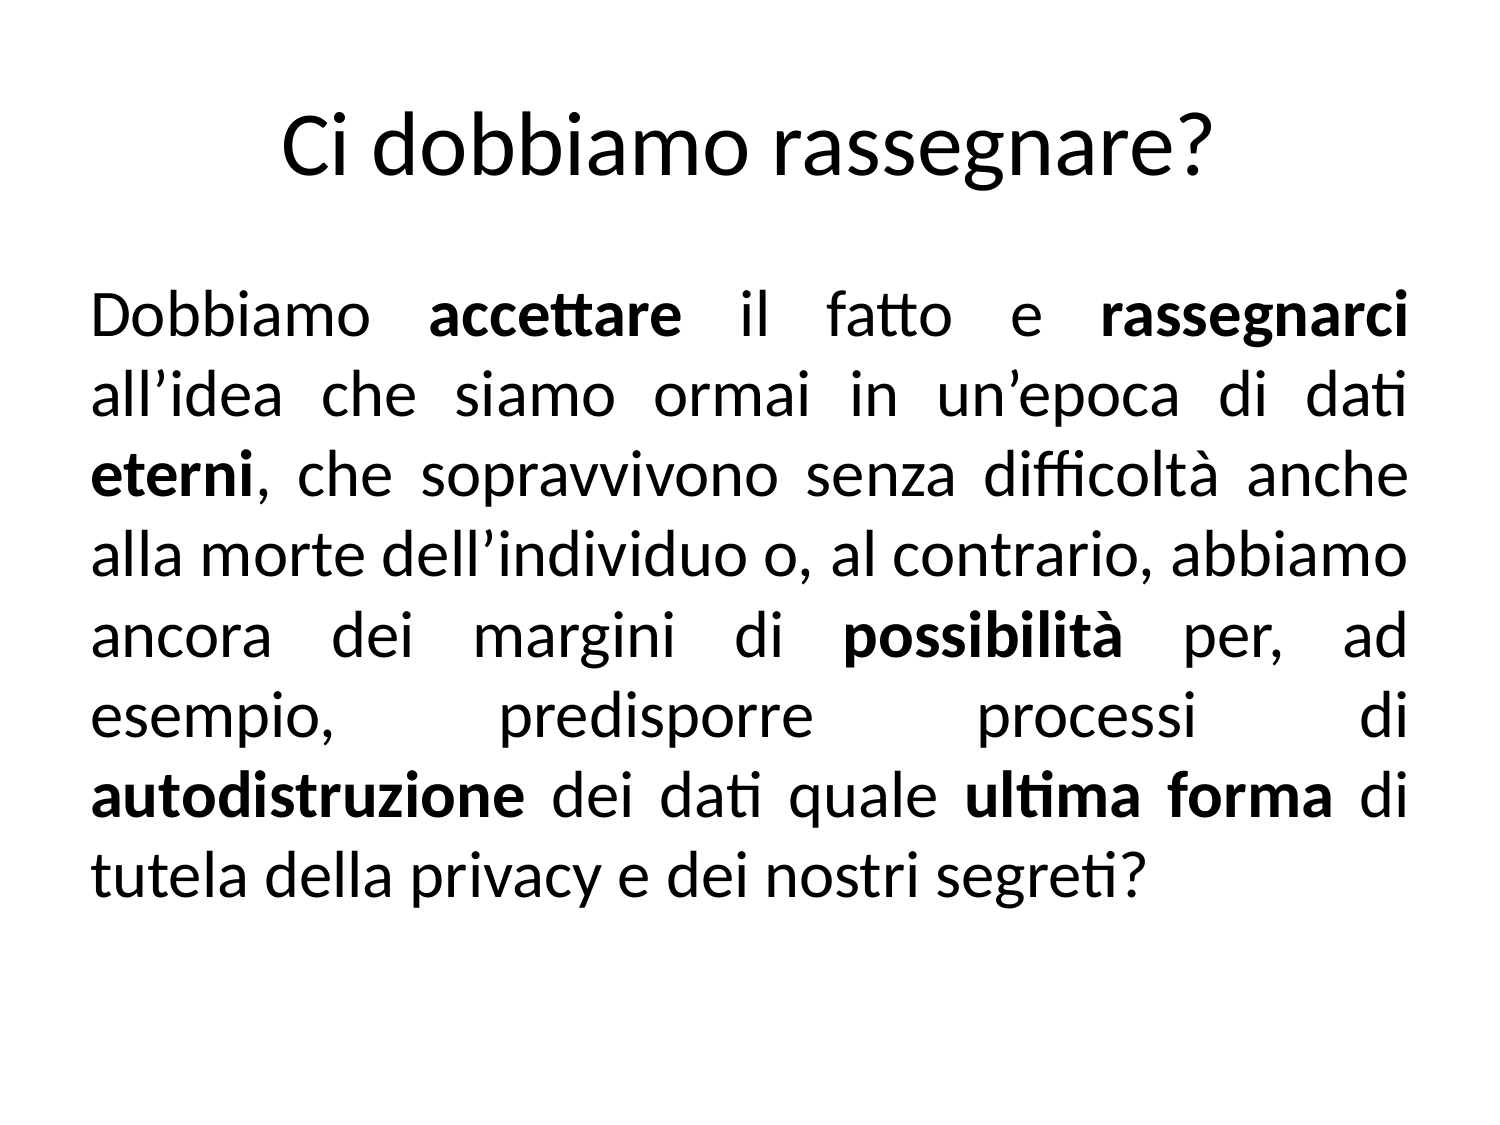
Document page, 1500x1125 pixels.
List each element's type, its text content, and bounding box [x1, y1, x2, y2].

title Ci dobbiamo rassegnare? [75, 45, 1425, 233]
list Dobbiamo accettare il fatto e rassegnarci all’idea che siamo ormai in un’epoca di dati eterni, che sopravvivono senza difficoltà anche alla morte dell’individuo o, al contrario, abbiamo ancora dei margini di possibilità per, ad esempio, predisporre processi di autodistruzione dei dati quale ultima forma di tutela della privacy e dei nostri segreti? [75, 262, 1425, 1005]
